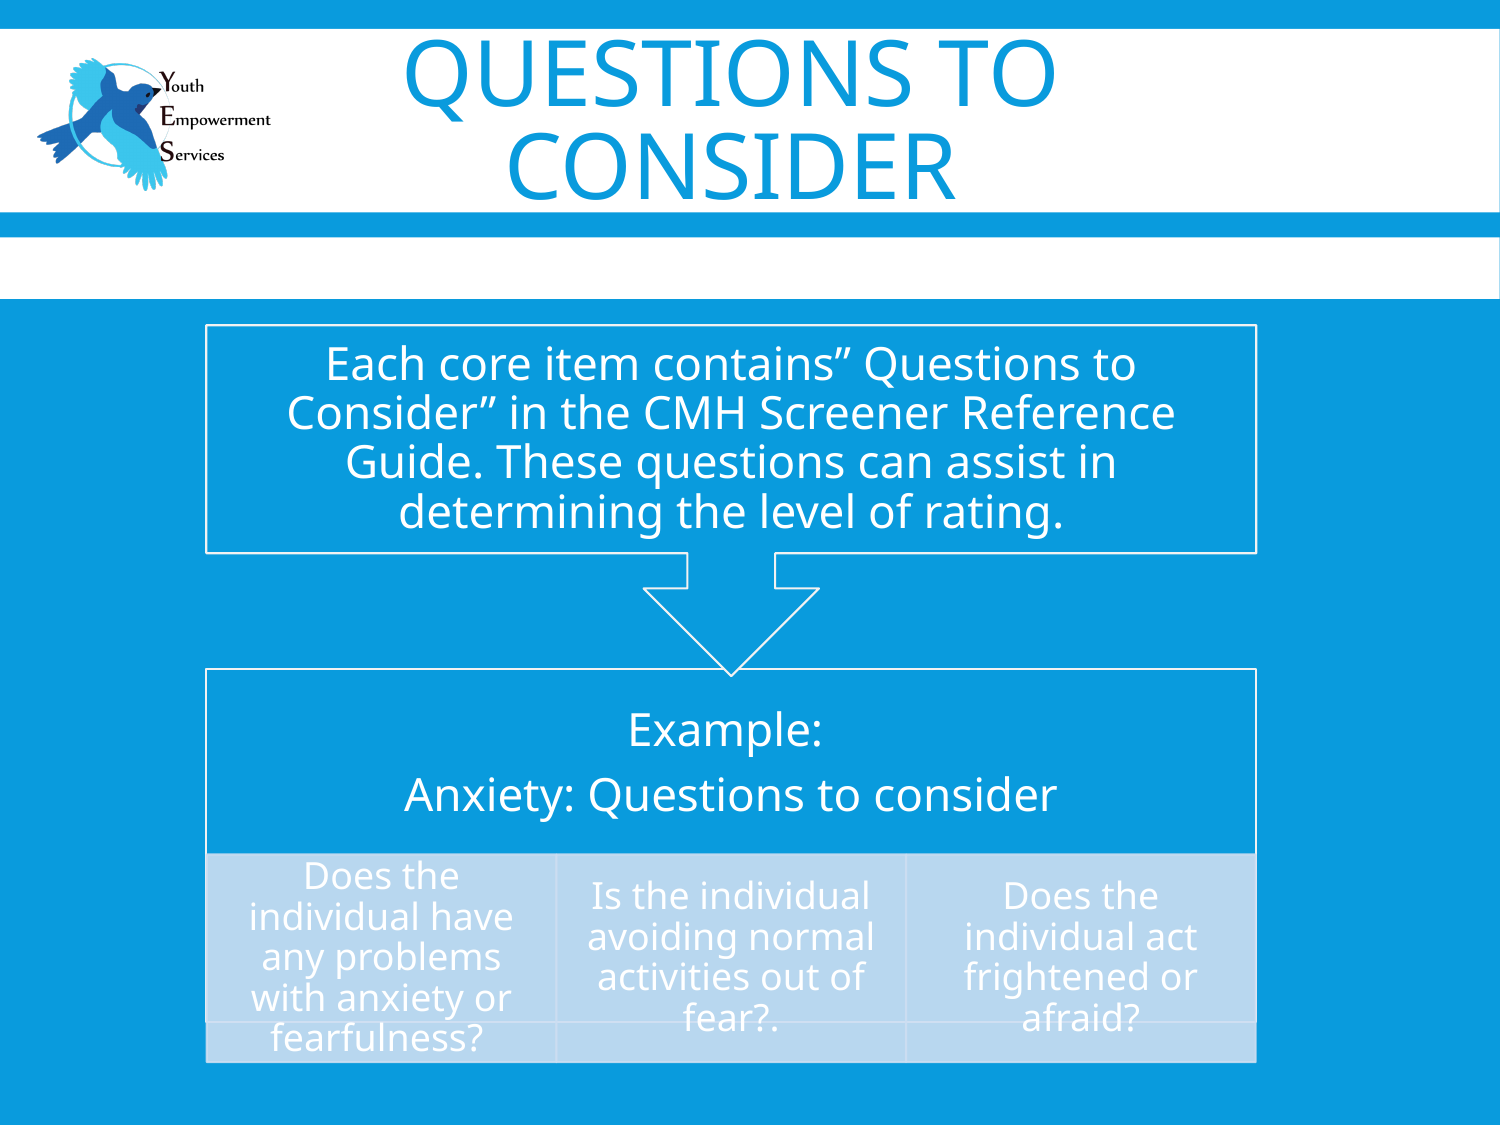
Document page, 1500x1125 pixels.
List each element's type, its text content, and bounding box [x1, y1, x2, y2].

text_box [0, 211, 1500, 238]
picture [37, 58, 272, 192]
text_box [205, 324, 1257, 1063]
title Questions to consider [287, 24, 1175, 211]
